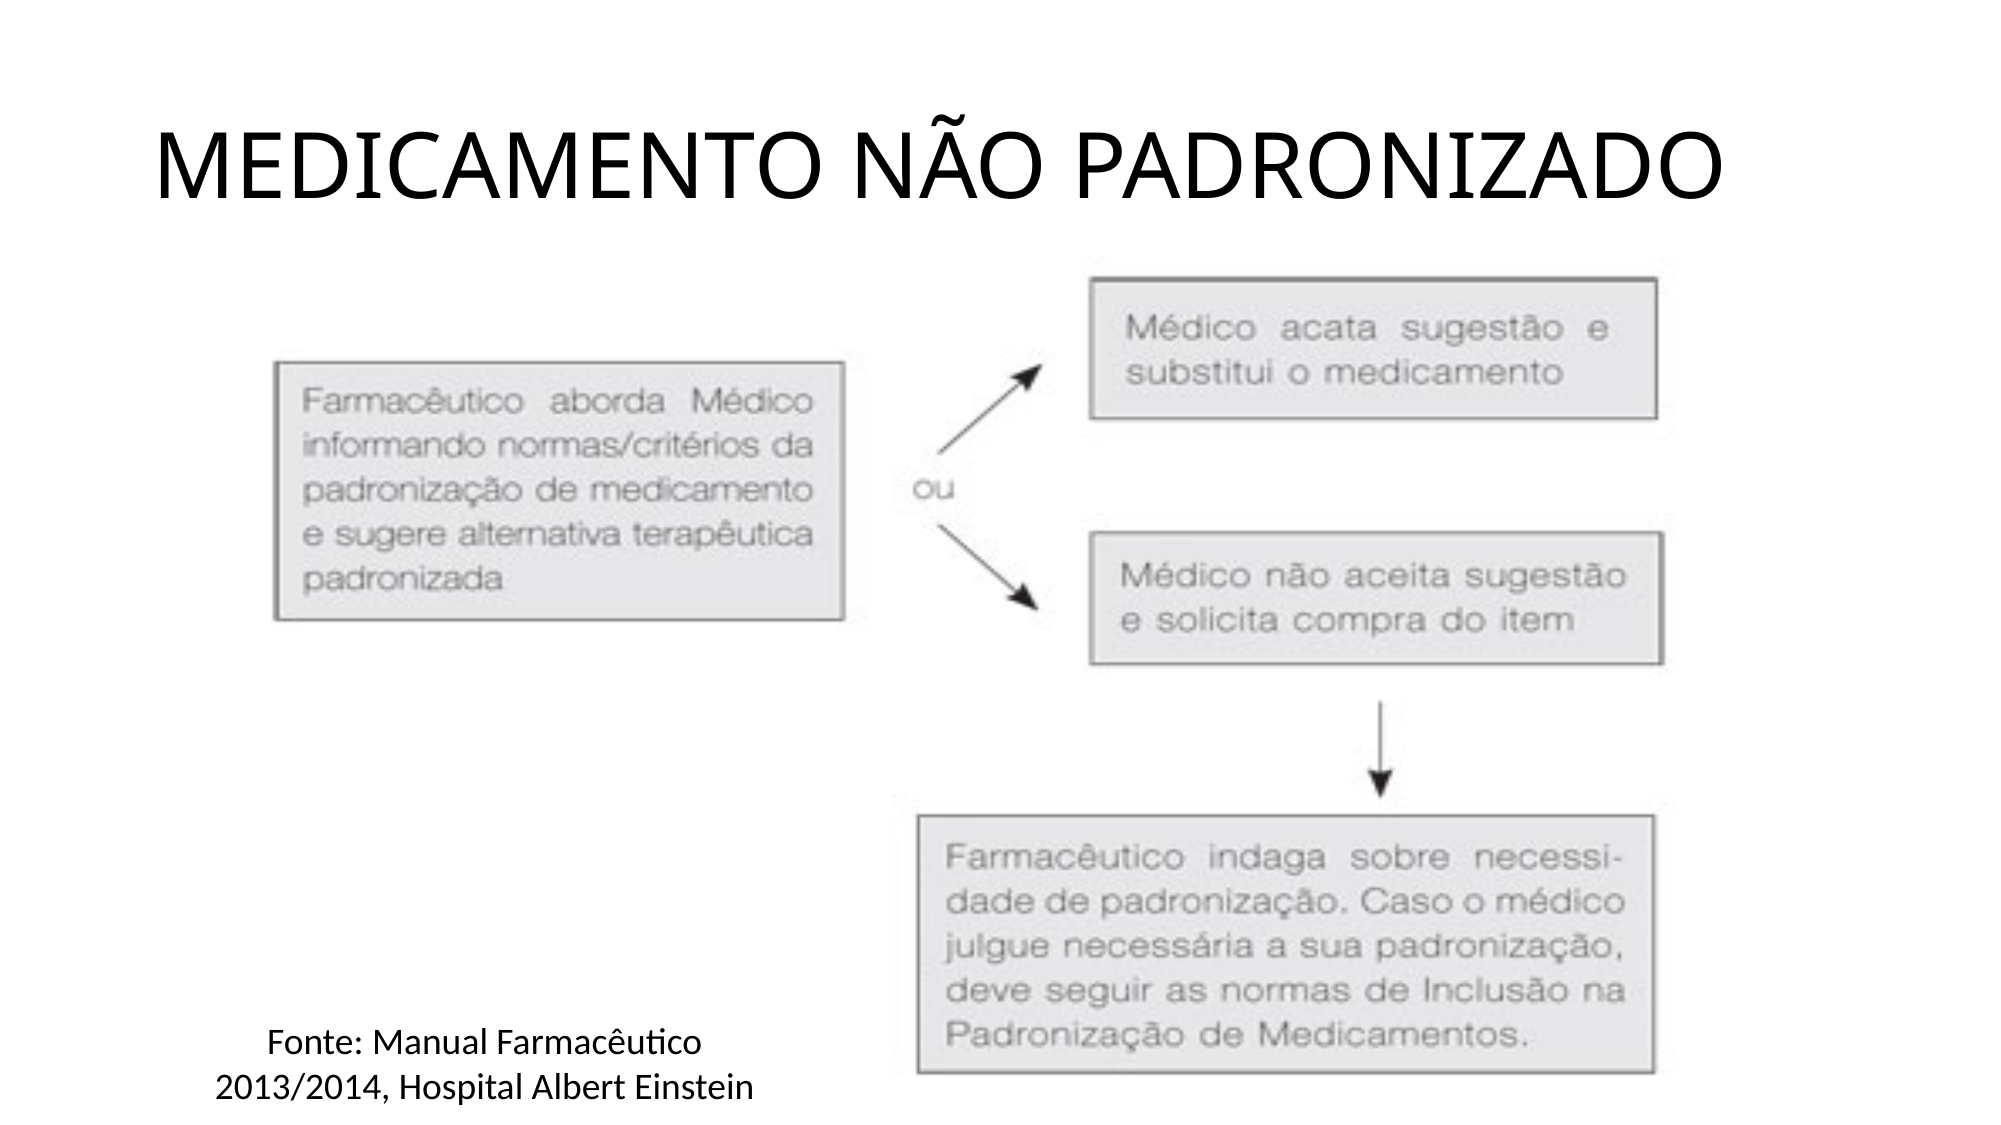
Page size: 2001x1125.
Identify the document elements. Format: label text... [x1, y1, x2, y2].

text_box Fonte: Manual Farmacêutico 2013/2014, Hospital Albert Einstein [173, 1009, 797, 1115]
picture [247, 257, 1683, 1090]
title MEDICAMENTO NÃO PADRONIZADO [137, 59, 1863, 278]
